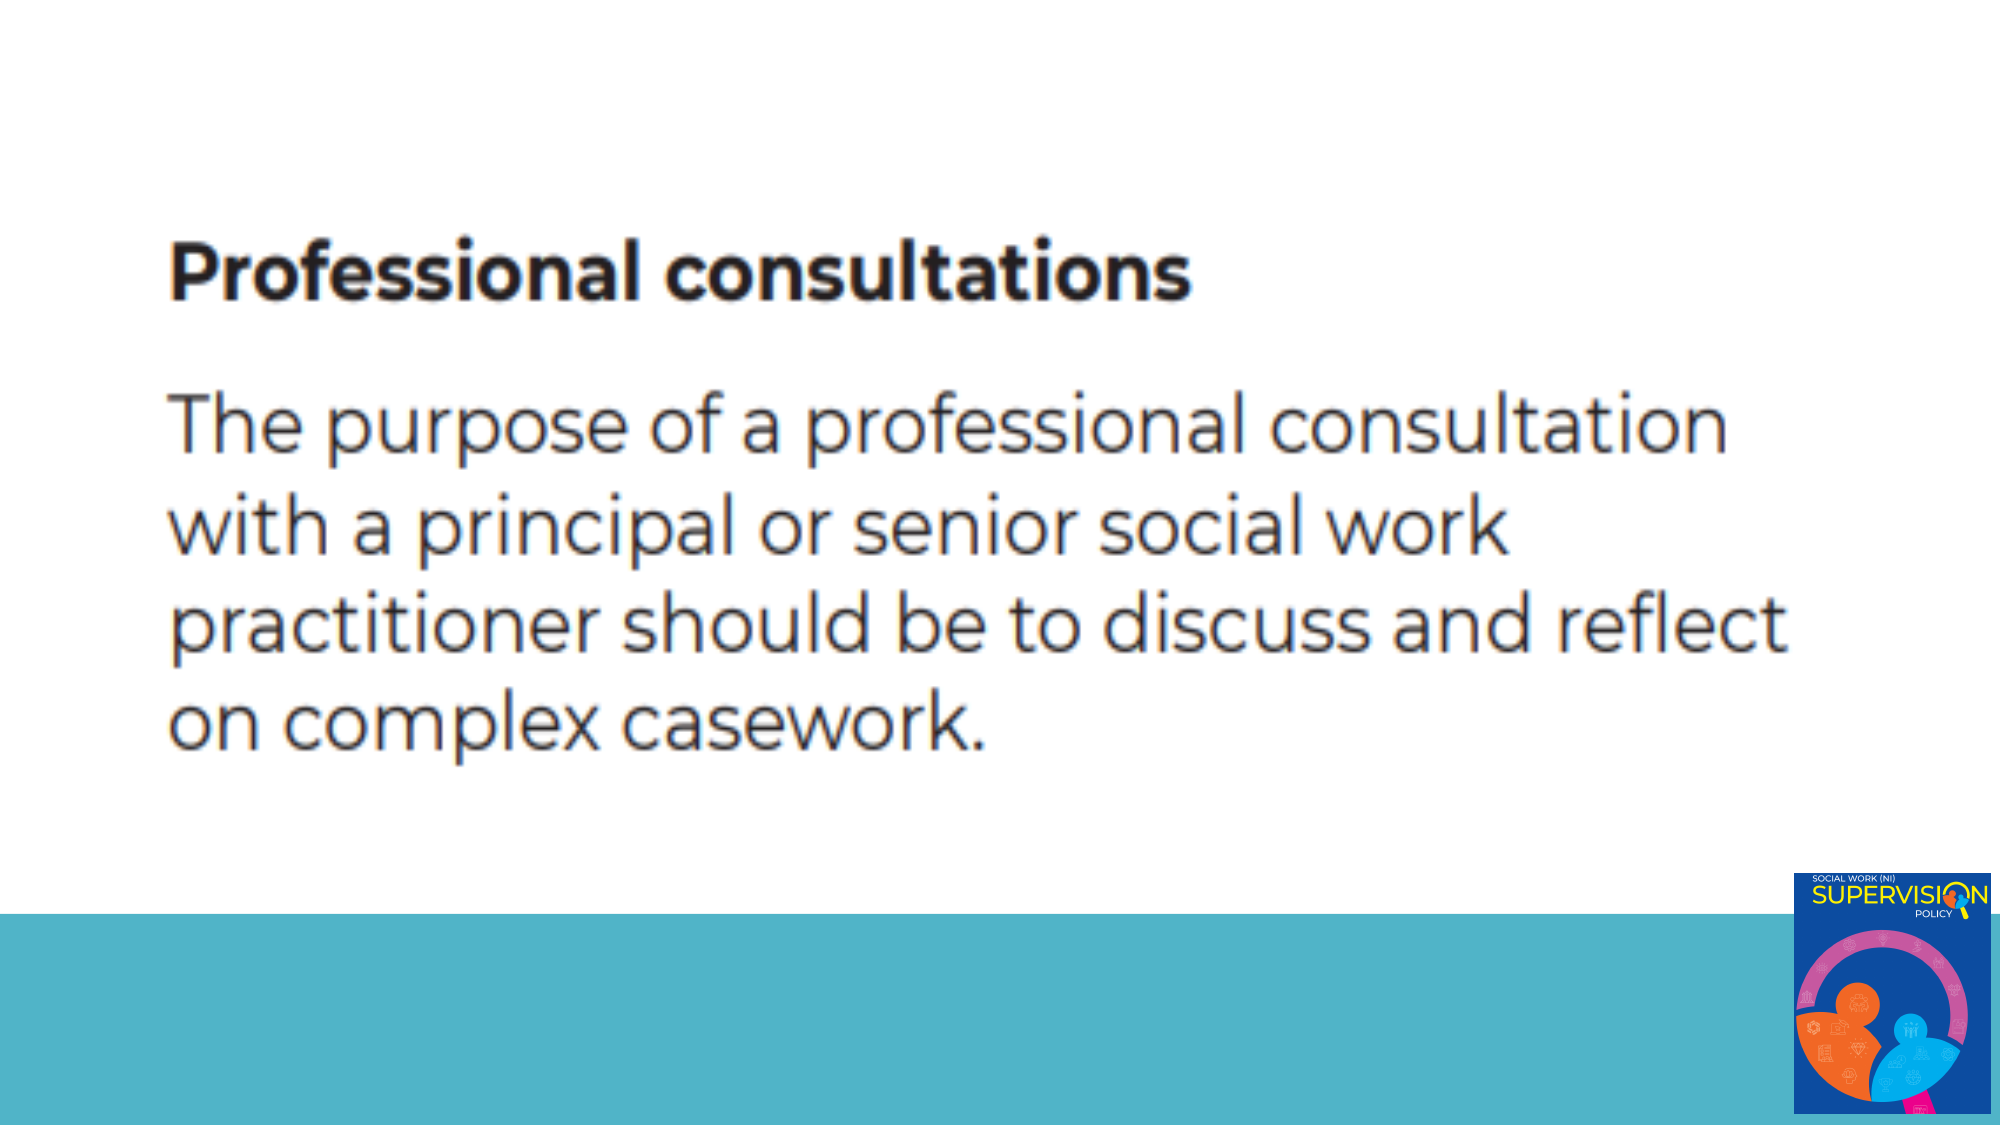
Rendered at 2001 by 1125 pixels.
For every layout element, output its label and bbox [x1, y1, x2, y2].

text_box [0, 913, 2000, 1125]
picture [105, 160, 1895, 818]
picture [1794, 873, 1992, 1114]
